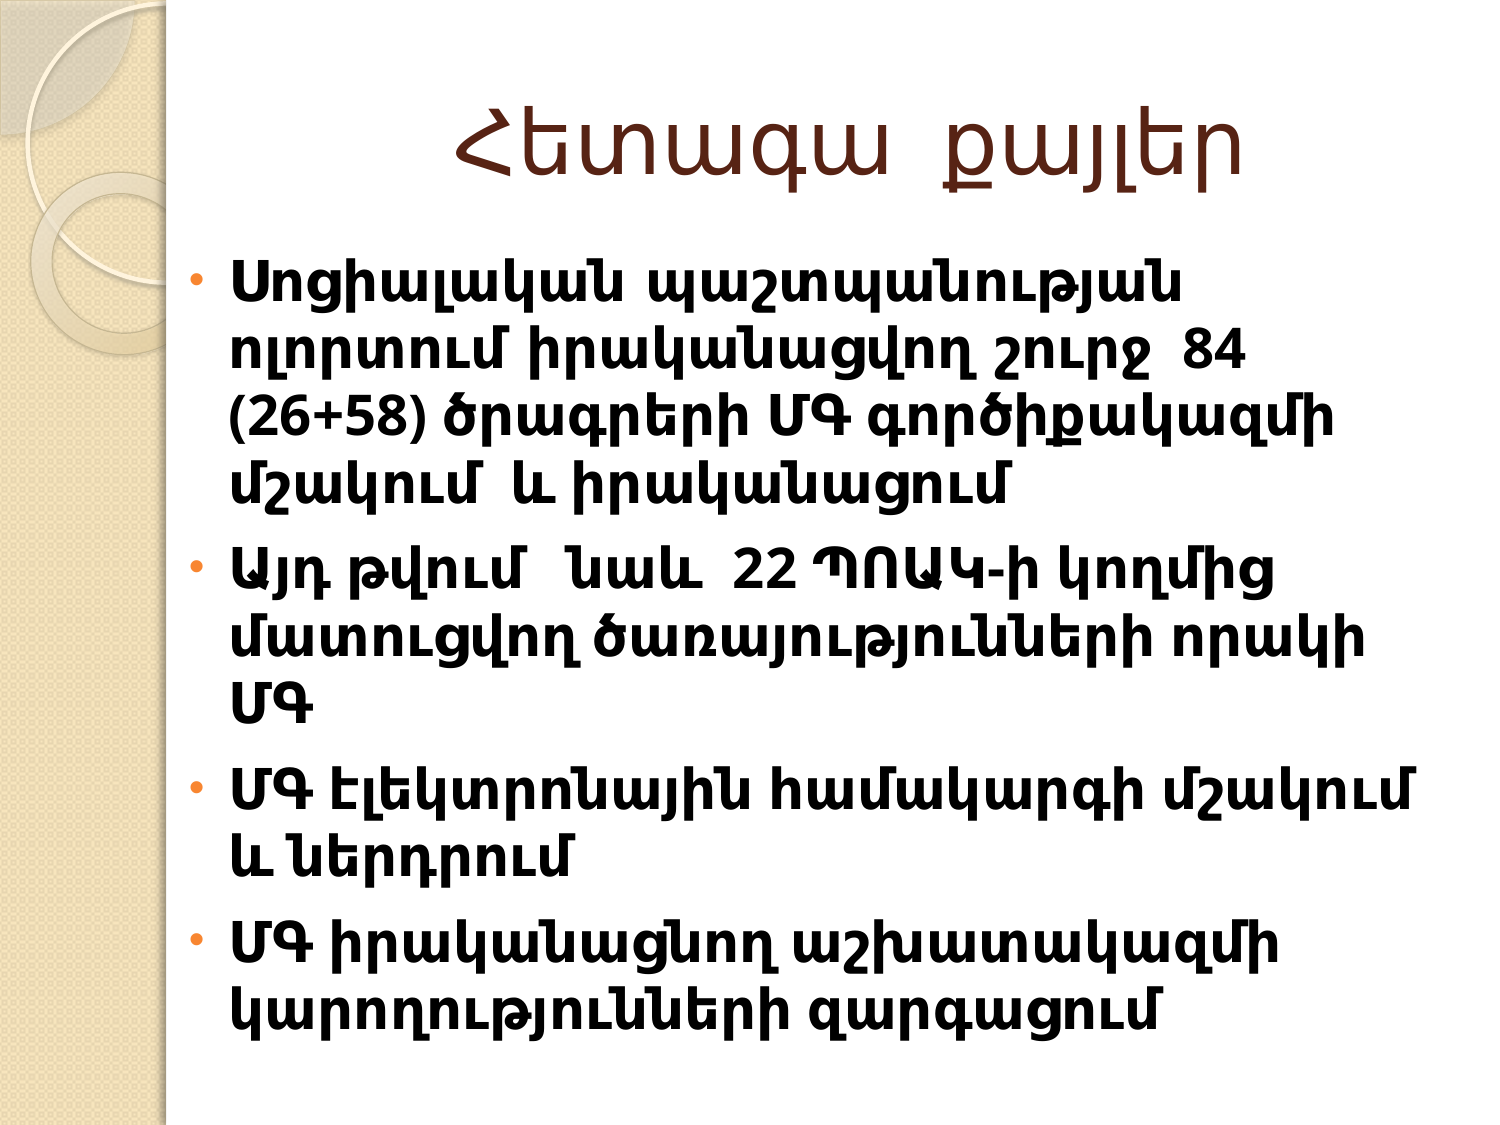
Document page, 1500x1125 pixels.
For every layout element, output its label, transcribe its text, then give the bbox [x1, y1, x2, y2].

list Սոցիալական պաշտպանության ոլորտում իրականացվող շուրջ 84 (26+58) ծրագրերի ՄԳ գործիքակազմի մշակում և իրականացում Այդ թվում նաև 22 ՊՈԱԿ-ի կողմից մատուցվող ծառայությունների որակի ՄԳ ՄԳ էլեկտրոնային համակարգի մշակում և ներդրում ՄԳ իրականացնող աշխատակազմի կարողությունների զարգացում [162, 237, 1450, 1050]
title Հետագա քայլեր [235, 45, 1466, 233]
